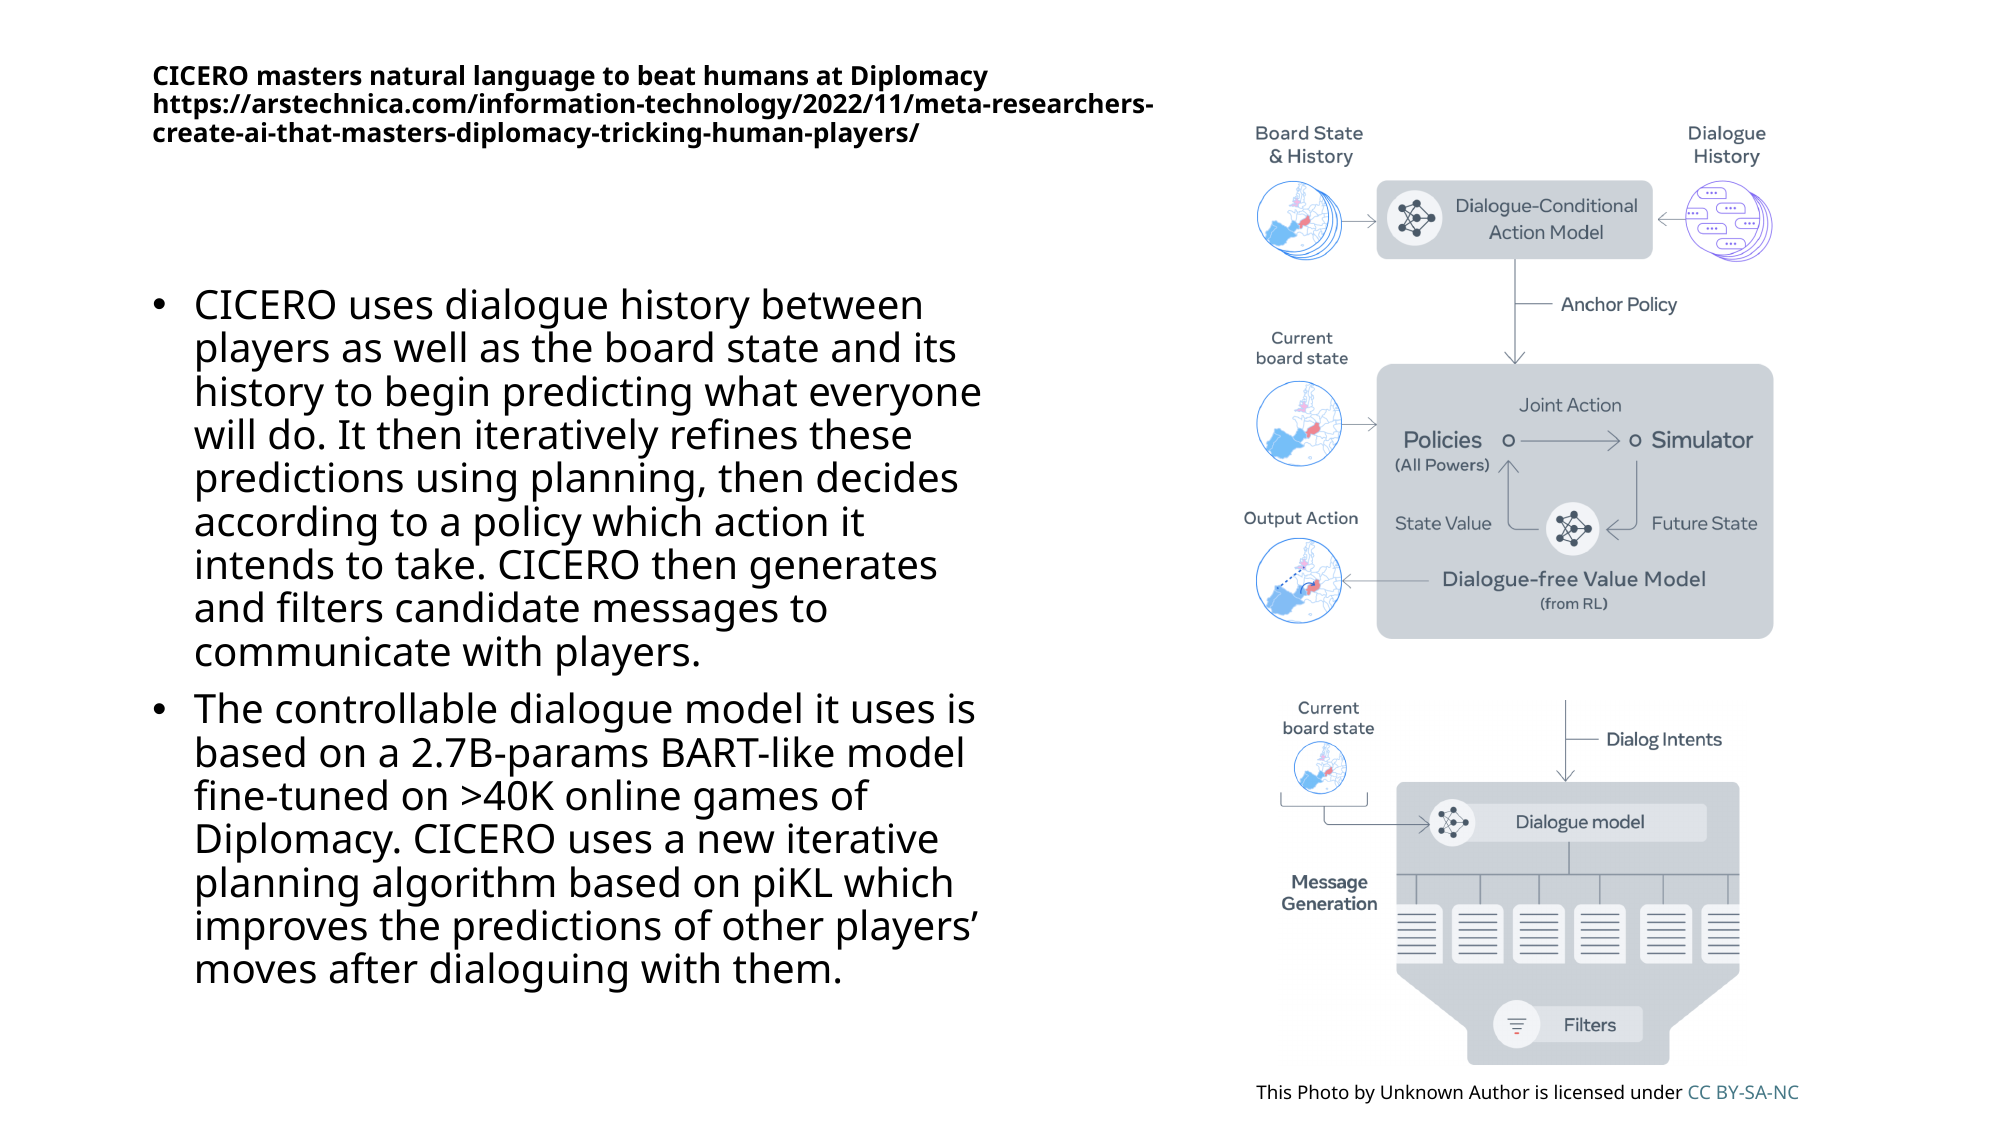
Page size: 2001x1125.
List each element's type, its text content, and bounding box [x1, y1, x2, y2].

text_box This Photo by Unknown Author is licensed under CC BY-SA-NC [1241, 1073, 1834, 1114]
picture [1241, 123, 1779, 643]
picture [1277, 700, 1748, 1066]
title CICERO masters natural language to beat humans at Diplomacy https://arstechnica.com/information-technology/2022/11/meta-researchers-create-ai-that-masters-diplomacy-tricking-human-players/ [137, 0, 1211, 226]
list CICERO uses dialogue history between players as well as the board state and its history to begin predicting what everyone will do. It then iteratively refines these predictions using planning, then decides according to a policy which action it intends to take. CICERO then generates and filters candidate messages to communicate with players. The controllable dialogue model it uses is based on a 2.7B-params BART-like model fine-tuned on >40K online games of Diplomacy. CICERO uses a new iterative planning algorithm based on piKL which improves the predictions of other players’ moves after dialoguing with them. [137, 277, 1000, 1014]
